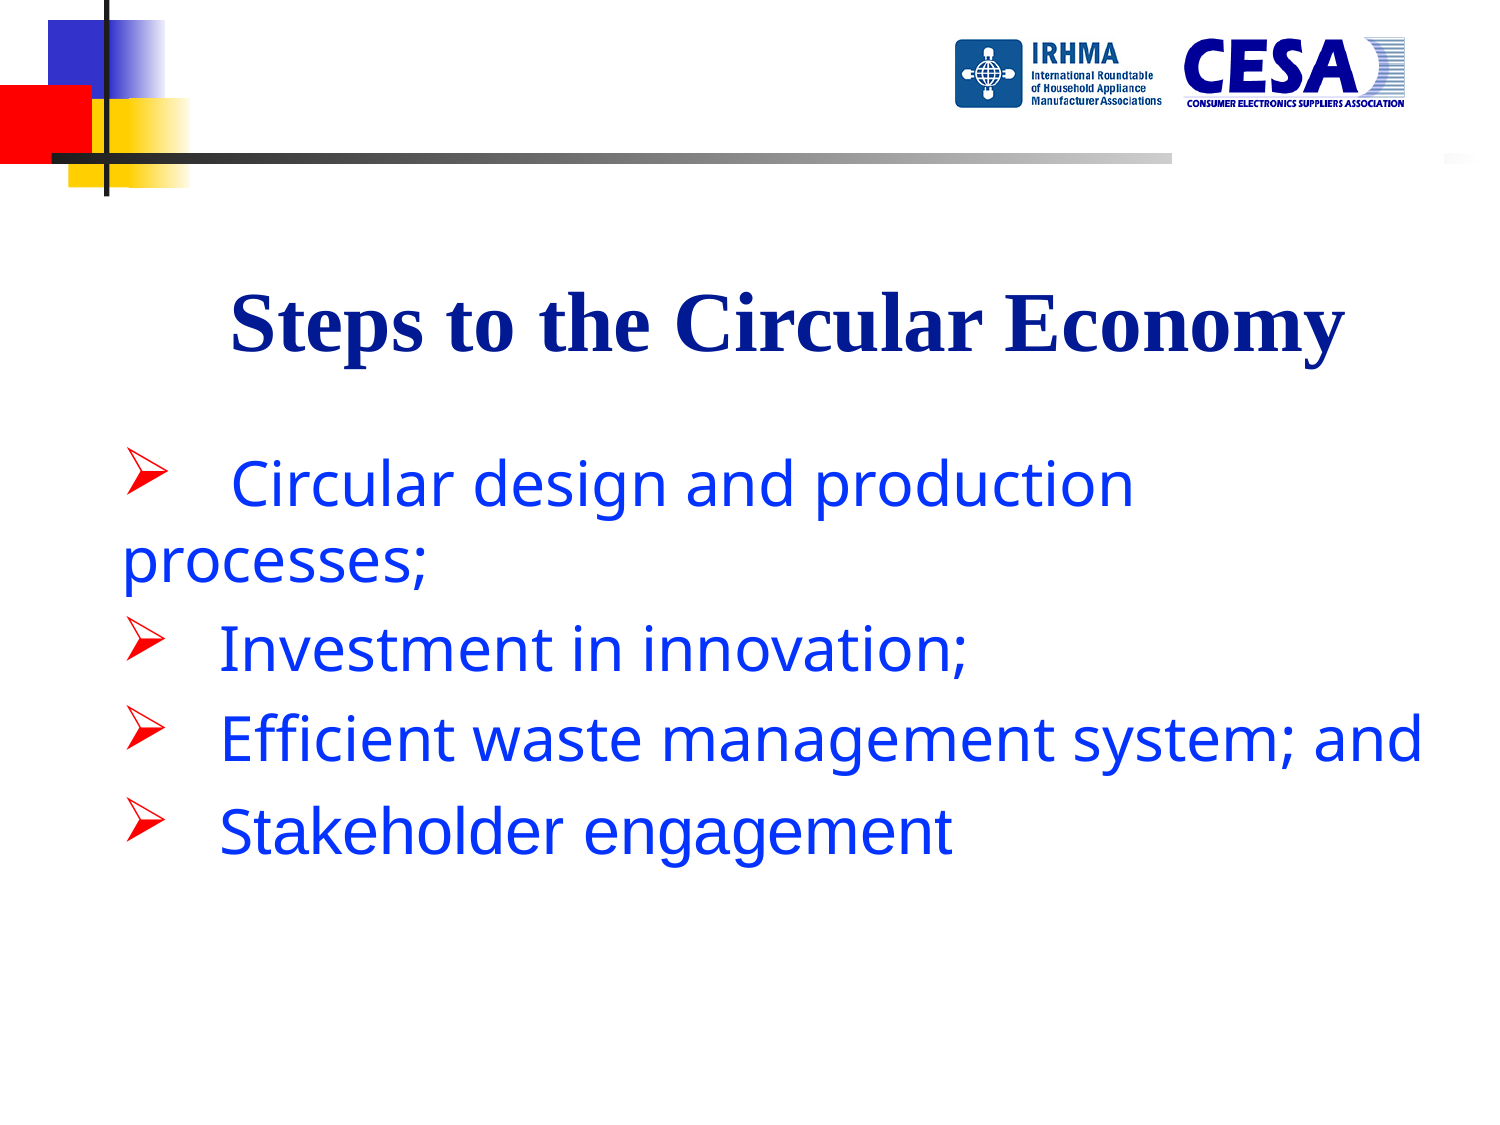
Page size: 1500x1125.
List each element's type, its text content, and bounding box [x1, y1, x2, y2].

text_box Circular design and production processes; Investment in innovation; Efficient waste management system; and Stakeholder engagement [113, 352, 1438, 876]
picture [954, 36, 1165, 110]
text_box Steps to the Circular Economy [222, 227, 1356, 377]
picture [1172, 0, 1444, 197]
